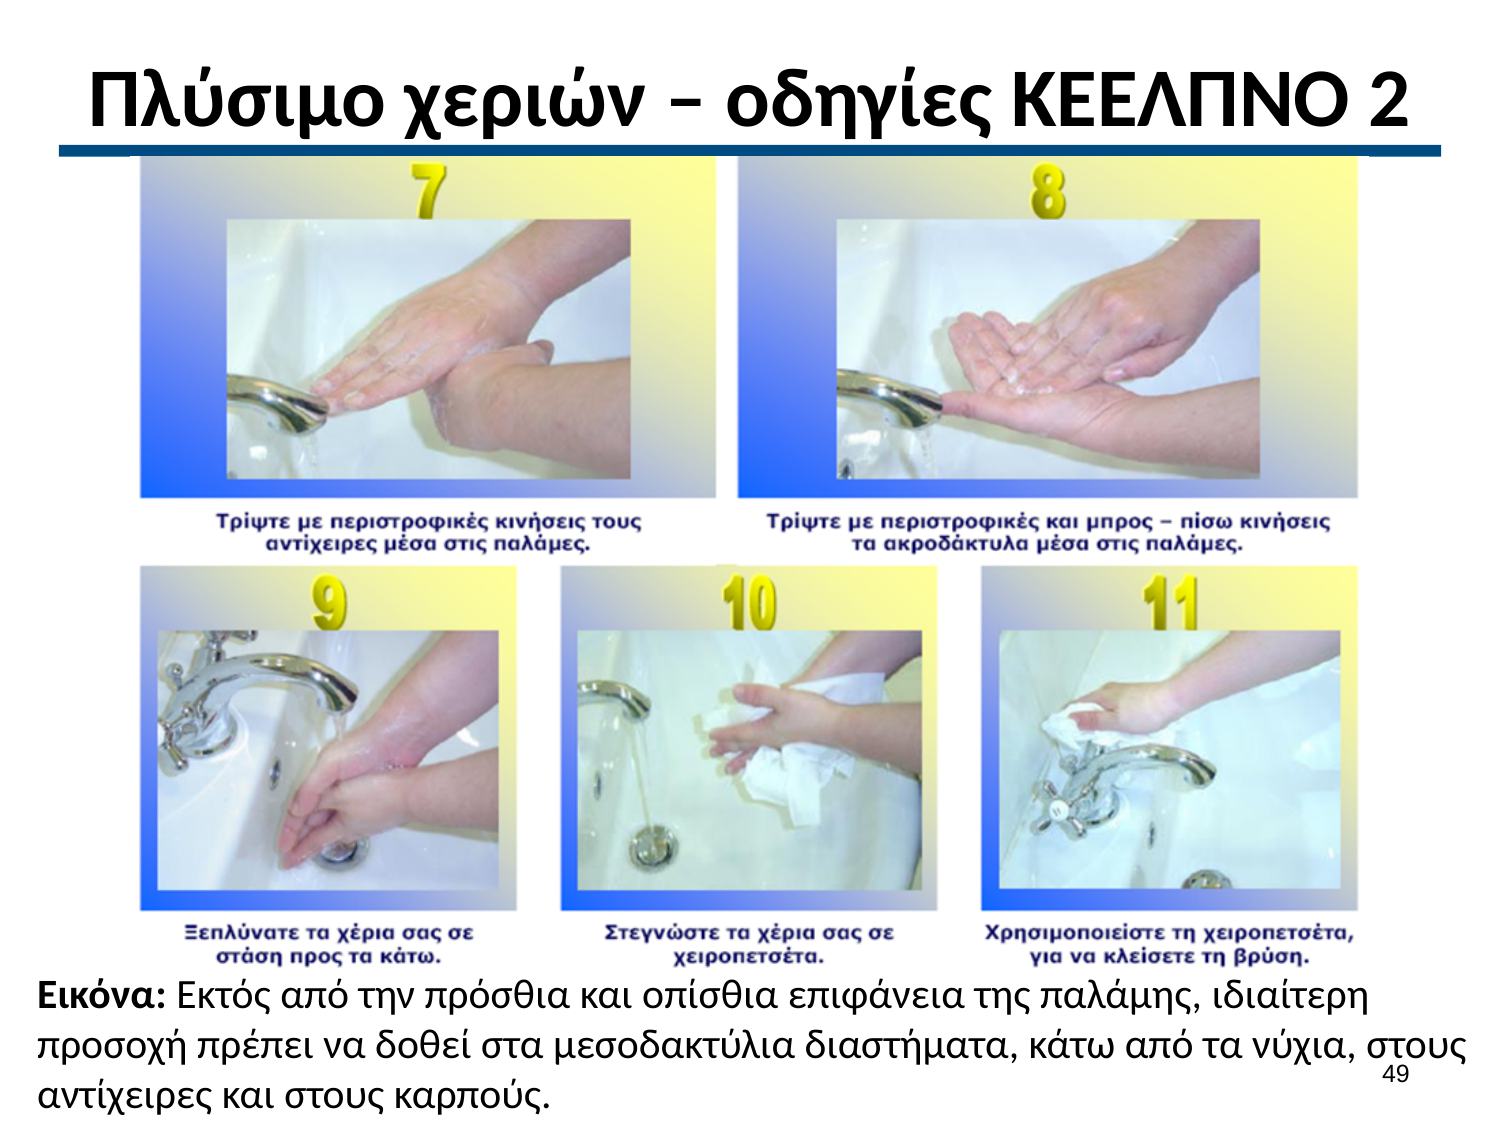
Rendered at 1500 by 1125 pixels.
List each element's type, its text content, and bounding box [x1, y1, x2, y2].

text_box Εικόνα: Εκτός από την πρόσθια και οπίσθια επιφάνεια της παλάμης, ιδιαίτερη προσοχή πρέπει να δοθεί στα μεσοδακτύλια διαστήματα, κάτω από τα νύχια, στους αντίχειρες και στους καρπούς. [22, 959, 1500, 1125]
slide_number 48 [1074, 1042, 1425, 1103]
title Πλύσιμο χεριών – οδηγίες ΚΕΕΛΠΝΟ 2 [29, 19, 1471, 169]
text_box [57, 143, 1443, 159]
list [130, 156, 1370, 976]
